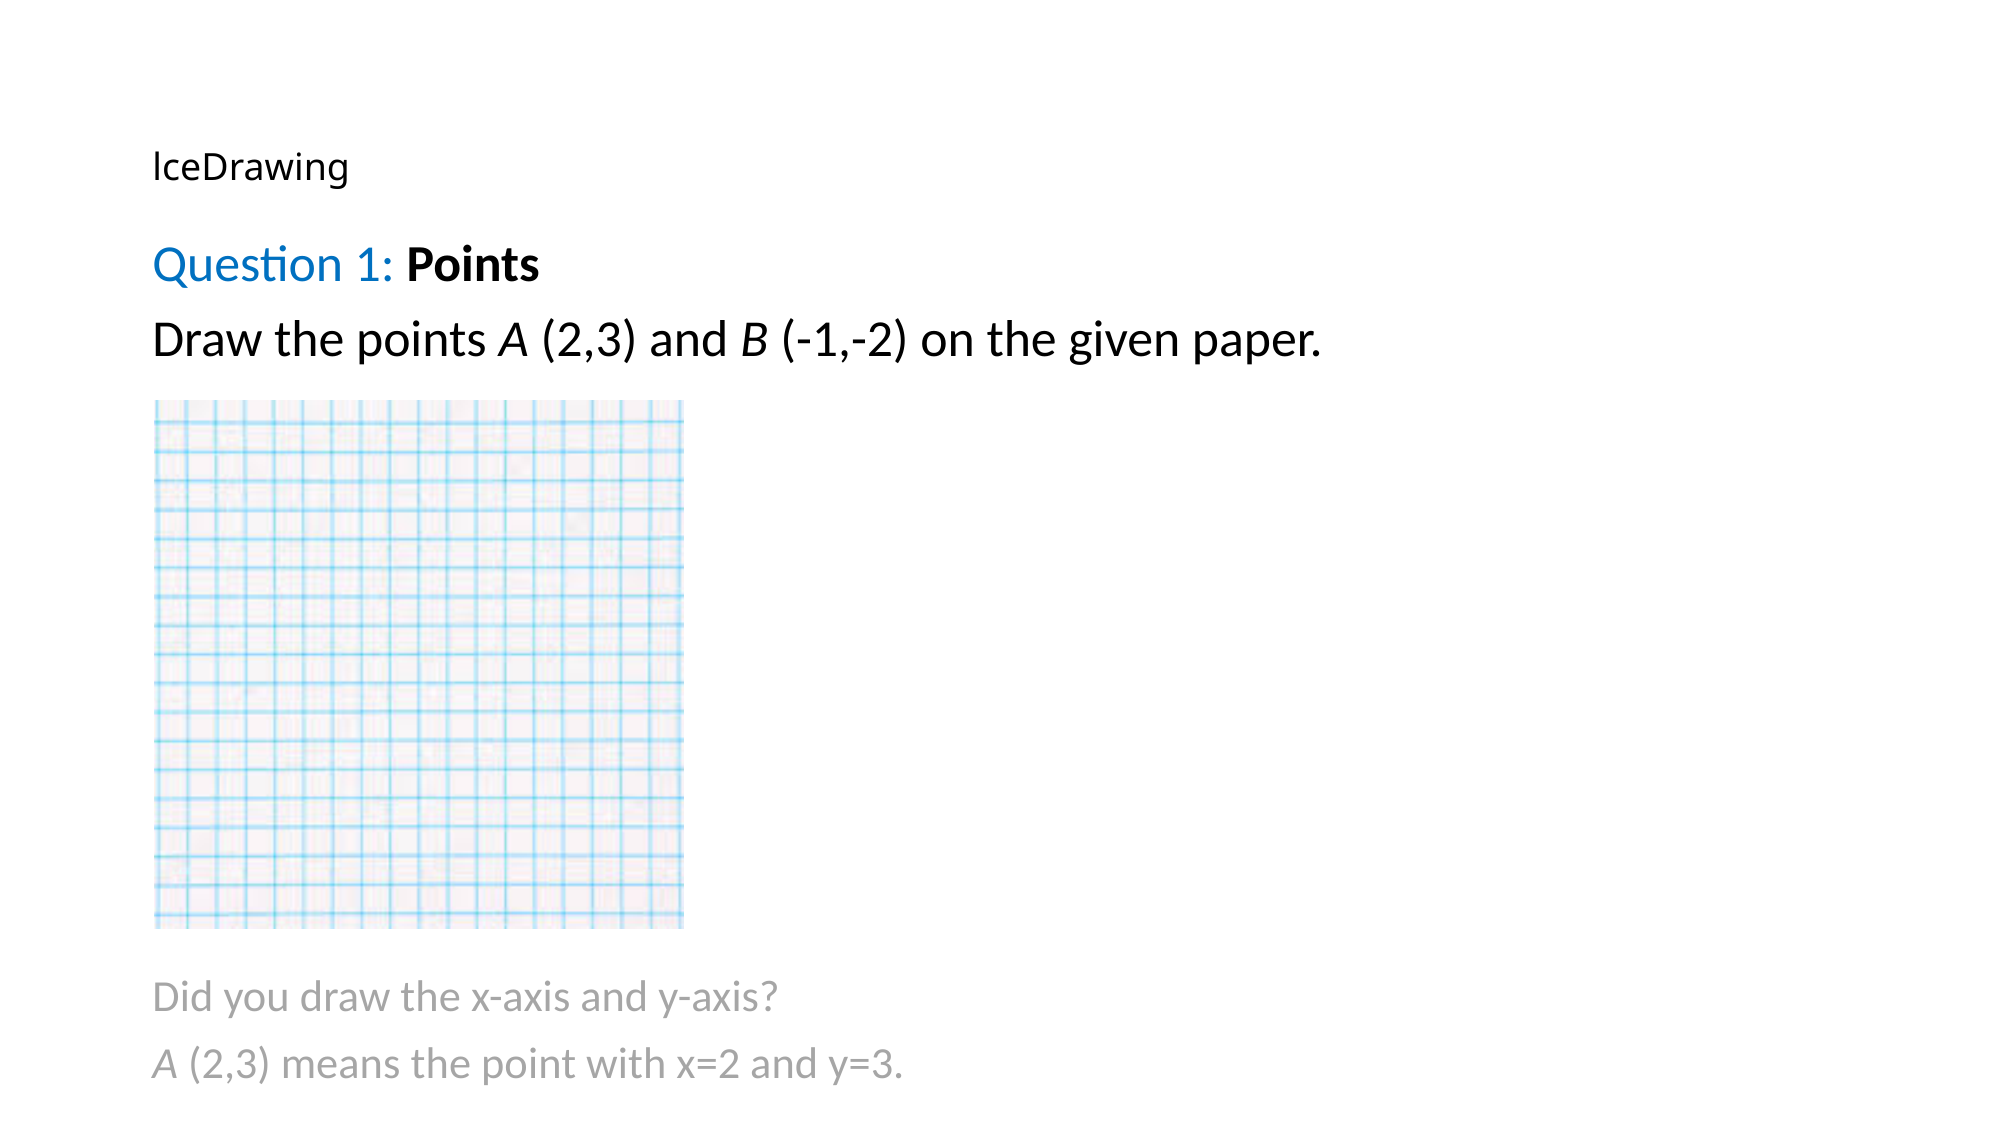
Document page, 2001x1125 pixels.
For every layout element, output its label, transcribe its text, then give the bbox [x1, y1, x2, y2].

picture [154, 400, 684, 929]
list Question 1: Points Draw the points A (2,3) and B (-1,-2) on the given paper. Did you draw the x-axis and y-axis? A (2,3) means the point with x=2 and y=3. [137, 229, 1863, 1099]
title lceDrawing [137, 59, 1863, 229]
